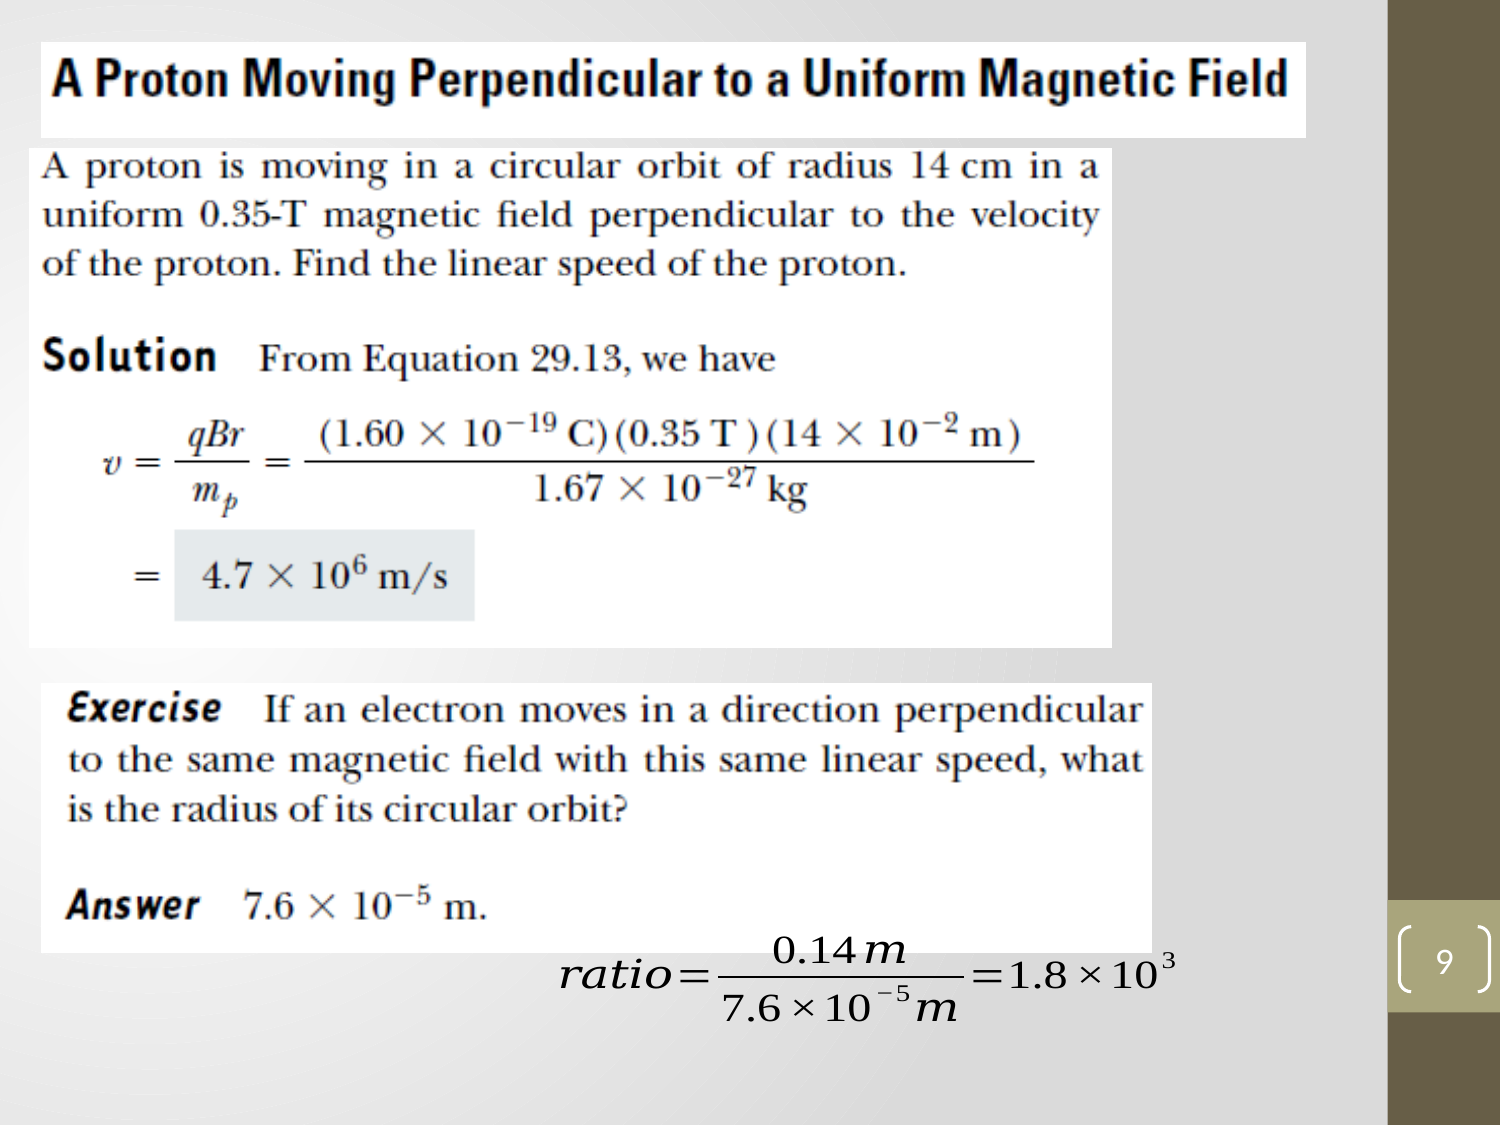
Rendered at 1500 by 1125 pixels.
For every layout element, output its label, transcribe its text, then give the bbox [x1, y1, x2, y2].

picture [40, 683, 1153, 953]
slide_number 9 [1397, 925, 1492, 994]
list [28, 148, 1113, 649]
picture [40, 42, 1306, 138]
